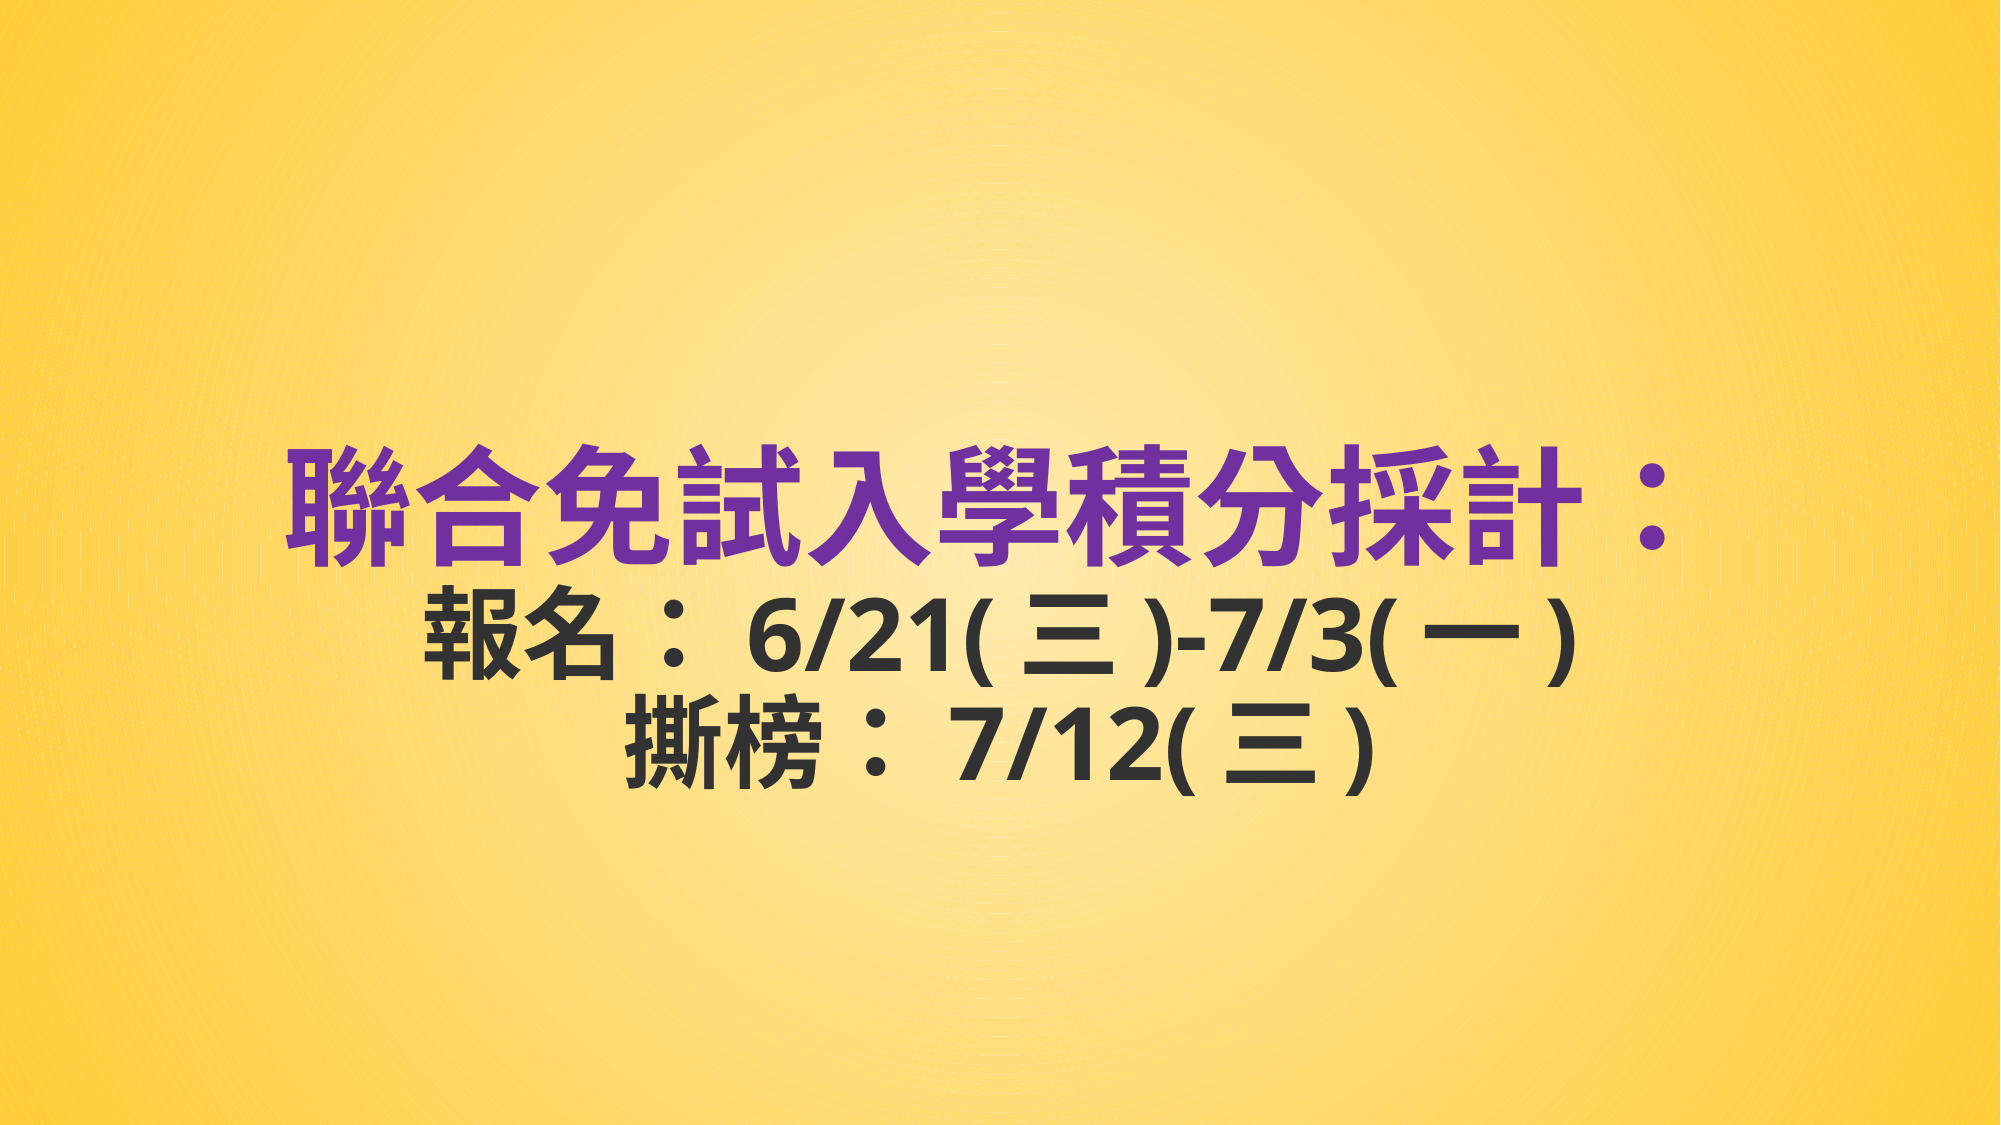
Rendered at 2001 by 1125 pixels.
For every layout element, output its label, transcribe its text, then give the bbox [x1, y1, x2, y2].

title 聯合免試入學積分採計： 報名：6/21(三)-7/3(一) 撕榜：7/12(三) [212, 349, 1788, 811]
